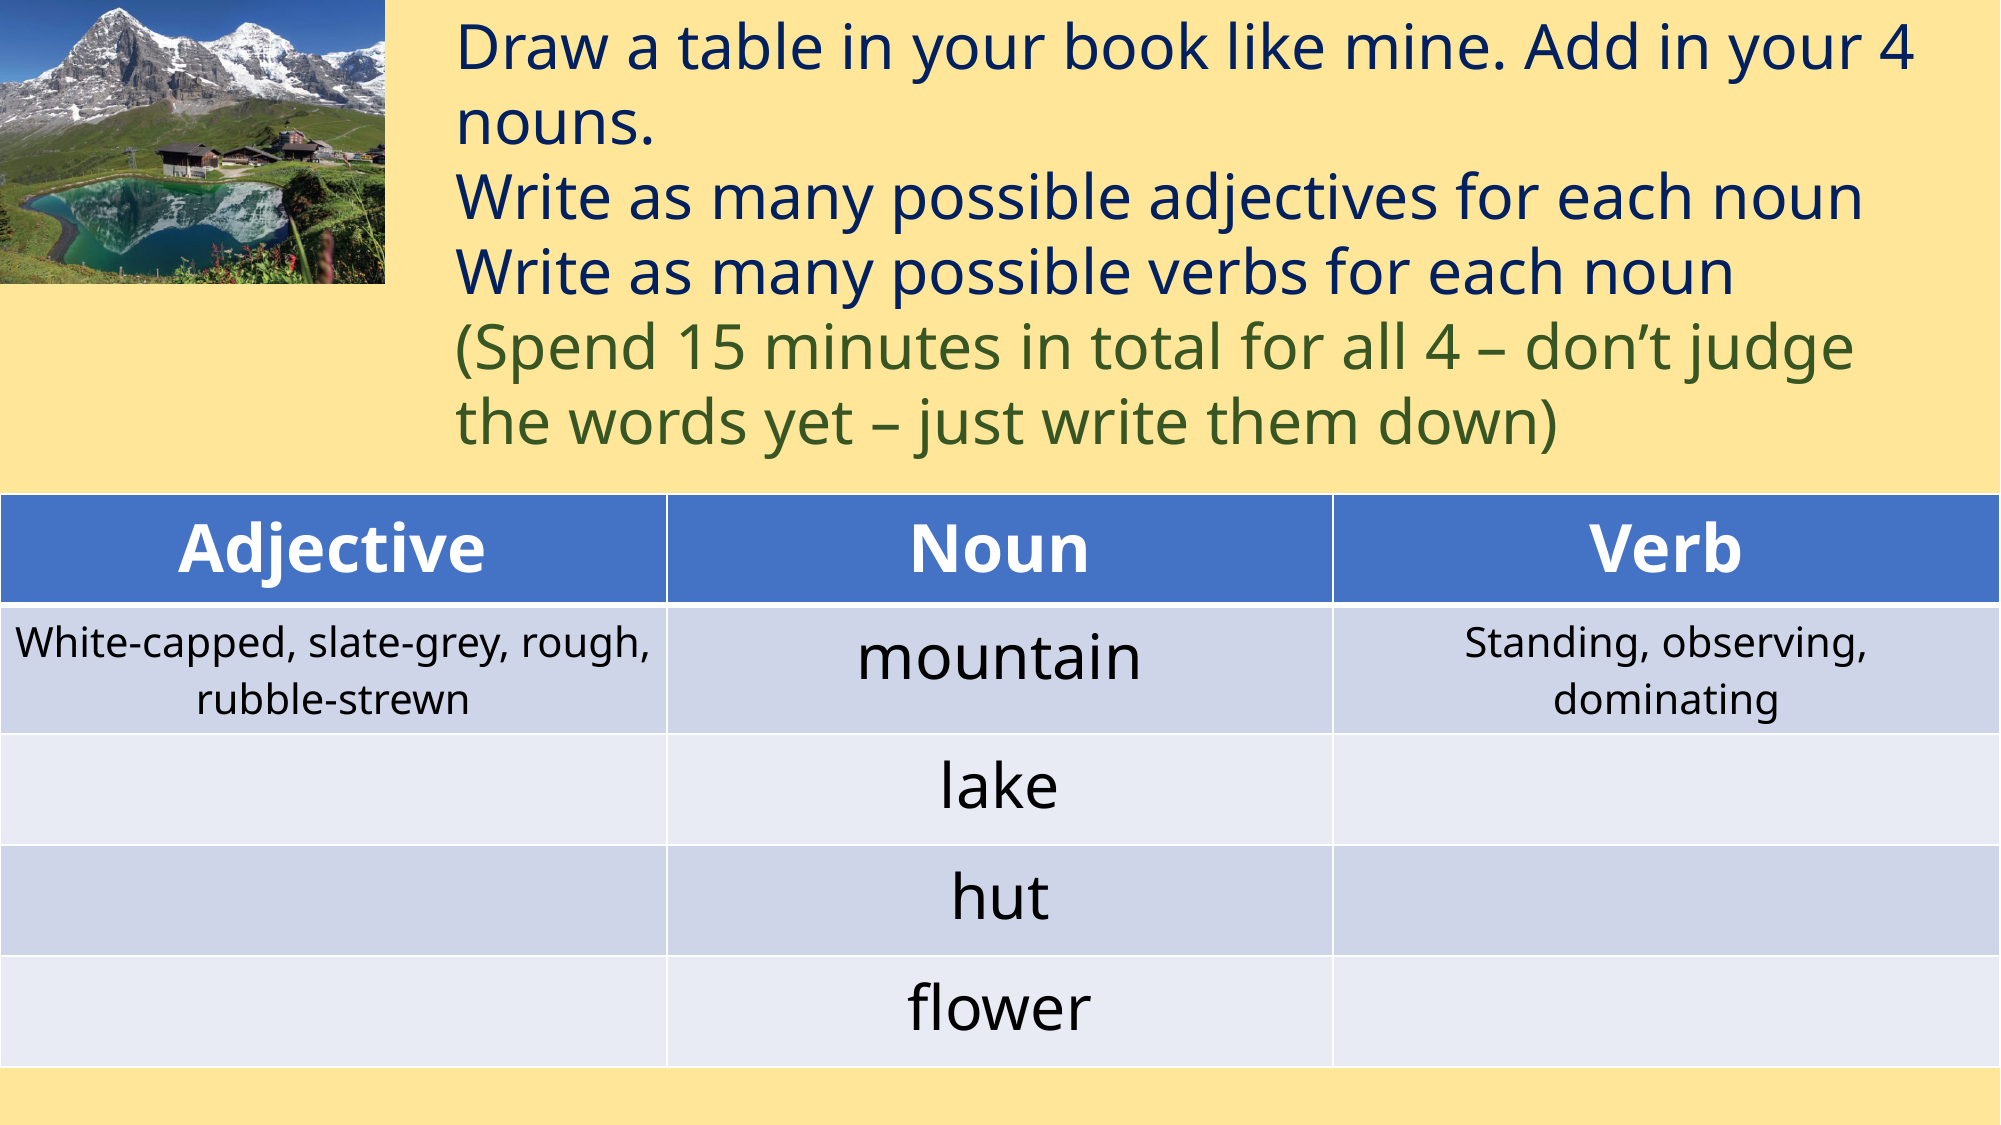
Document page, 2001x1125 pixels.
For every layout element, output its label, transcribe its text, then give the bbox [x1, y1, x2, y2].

table_cell [1334, 957, 1999, 1066]
table_header Adjective [1, 495, 666, 602]
text_box Draw a table in your book like mine. Add in your 4 nouns. Write as many possible adjectives for each noun Write as many possible verbs for each noun (Spend 15 minutes in total for all 4 – don’t judge the words yet – just write them down) [440, 0, 1983, 465]
table_cell flower [668, 957, 1332, 1066]
table_cell Standing, observing, dominating [1334, 608, 1999, 733]
table_header Verb [1334, 495, 1999, 602]
table_cell White-capped, slate-grey, rough, rubble-strewn [1, 608, 666, 733]
table_cell [1, 735, 666, 844]
table_cell [1334, 846, 1999, 955]
table_cell lake [668, 735, 1332, 844]
table_cell [1, 846, 666, 955]
picture [0, 0, 385, 284]
table_cell [1, 957, 666, 1066]
table_cell hut [668, 846, 1332, 955]
table_cell mountain [668, 608, 1332, 733]
table_header Noun [668, 495, 1332, 602]
table_cell [1334, 735, 1999, 844]
